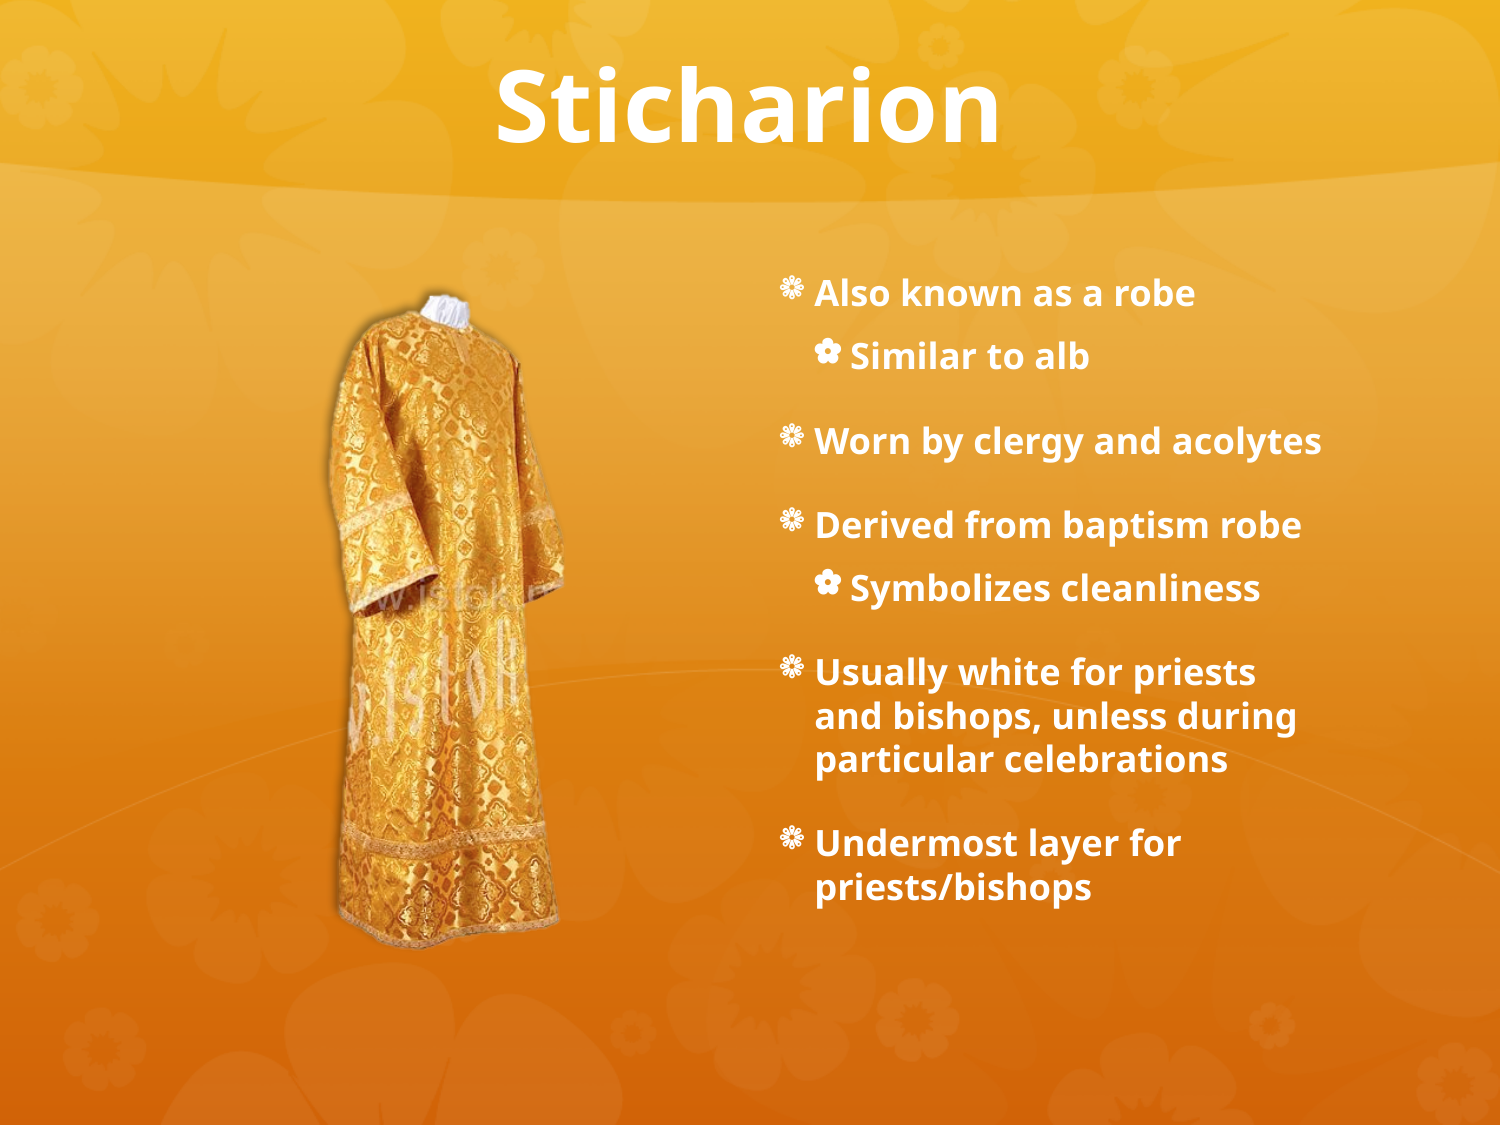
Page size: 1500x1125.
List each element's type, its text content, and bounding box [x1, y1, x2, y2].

picture [0, 0, 1500, 1125]
list Also known as a robe Similar to alb Worn by clergy and acolytes Derived from baptism robe Symbolizes cleanliness Usually white for priests and bishops, unless during particular celebrations Undermost layer for priests/bishops [762, 262, 1342, 966]
title Sticharion [127, 14, 1372, 203]
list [158, 262, 738, 967]
